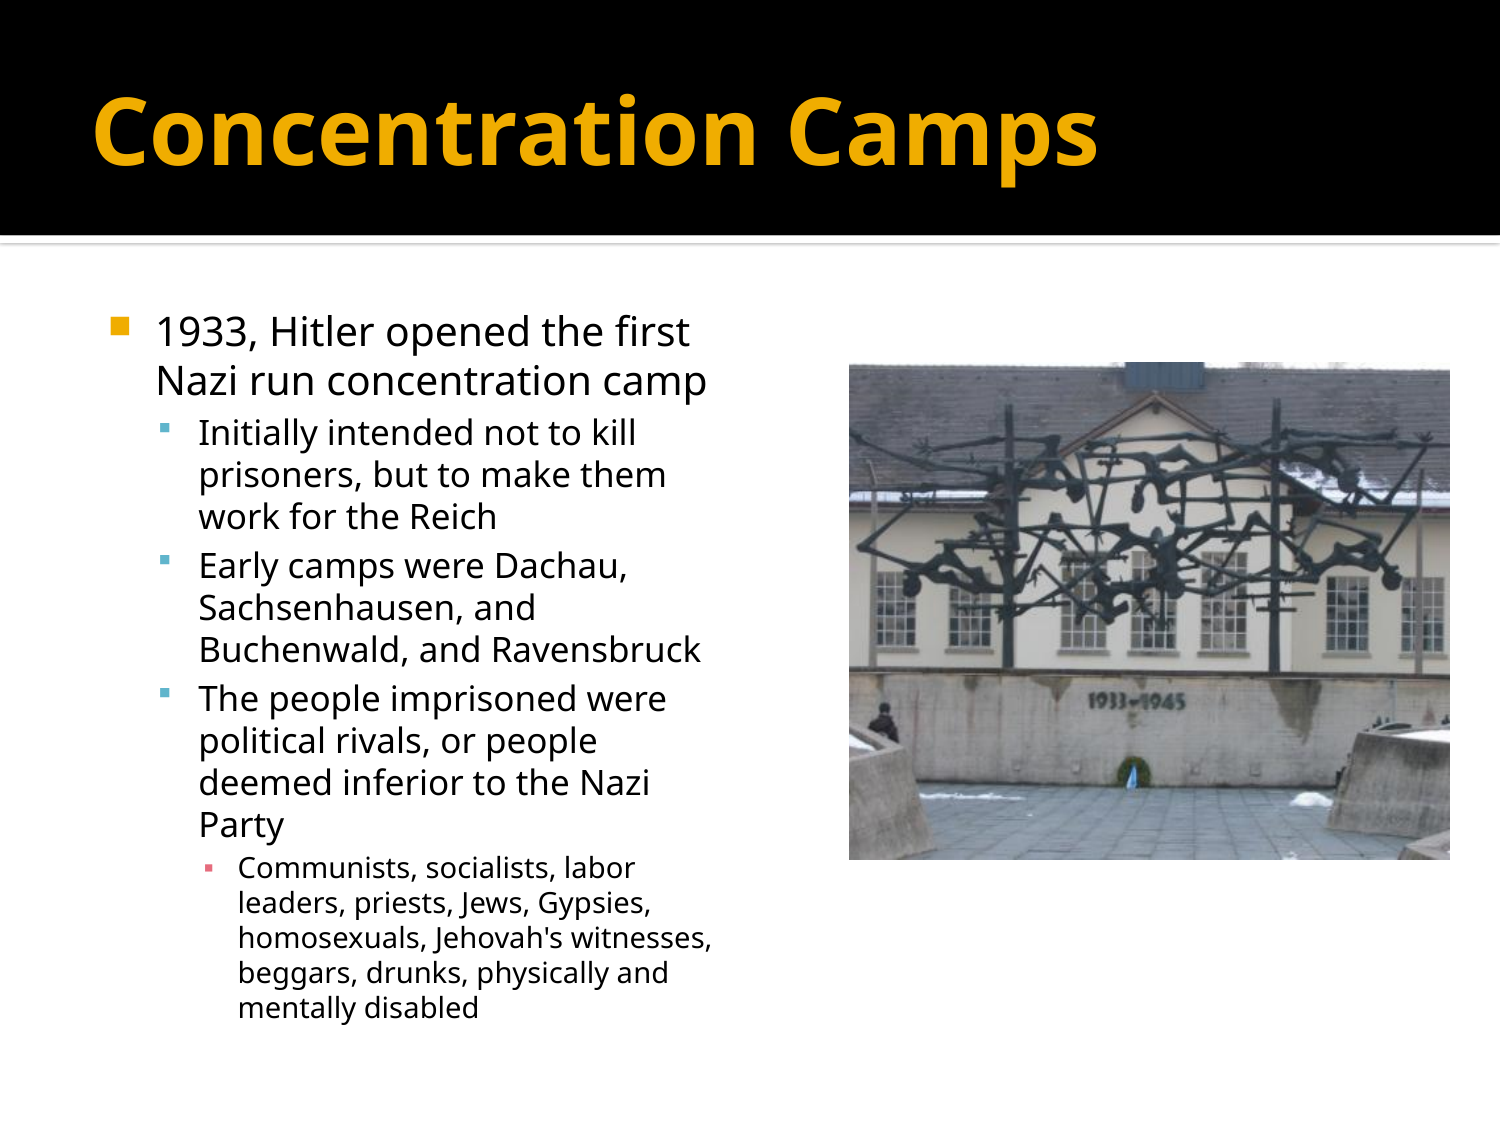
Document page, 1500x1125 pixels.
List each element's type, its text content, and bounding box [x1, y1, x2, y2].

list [849, 362, 1450, 860]
list 1933, Hitler opened the first Nazi run concentration camp Initially intended not to kill prisoners, but to make them work for the Reich Early camps were Dachau, Sachsenhausen, and Buchenwald, and Ravensbruck The people imprisoned were political rivals, or people deemed inferior to the Nazi Party Communists, socialists, labor leaders, priests, Jews, Gypsies, homosexuals, Jehovah's witnesses, beggars, drunks, physically and mentally disabled [75, 291, 738, 1050]
title Concentration Camps [75, 24, 1425, 231]
